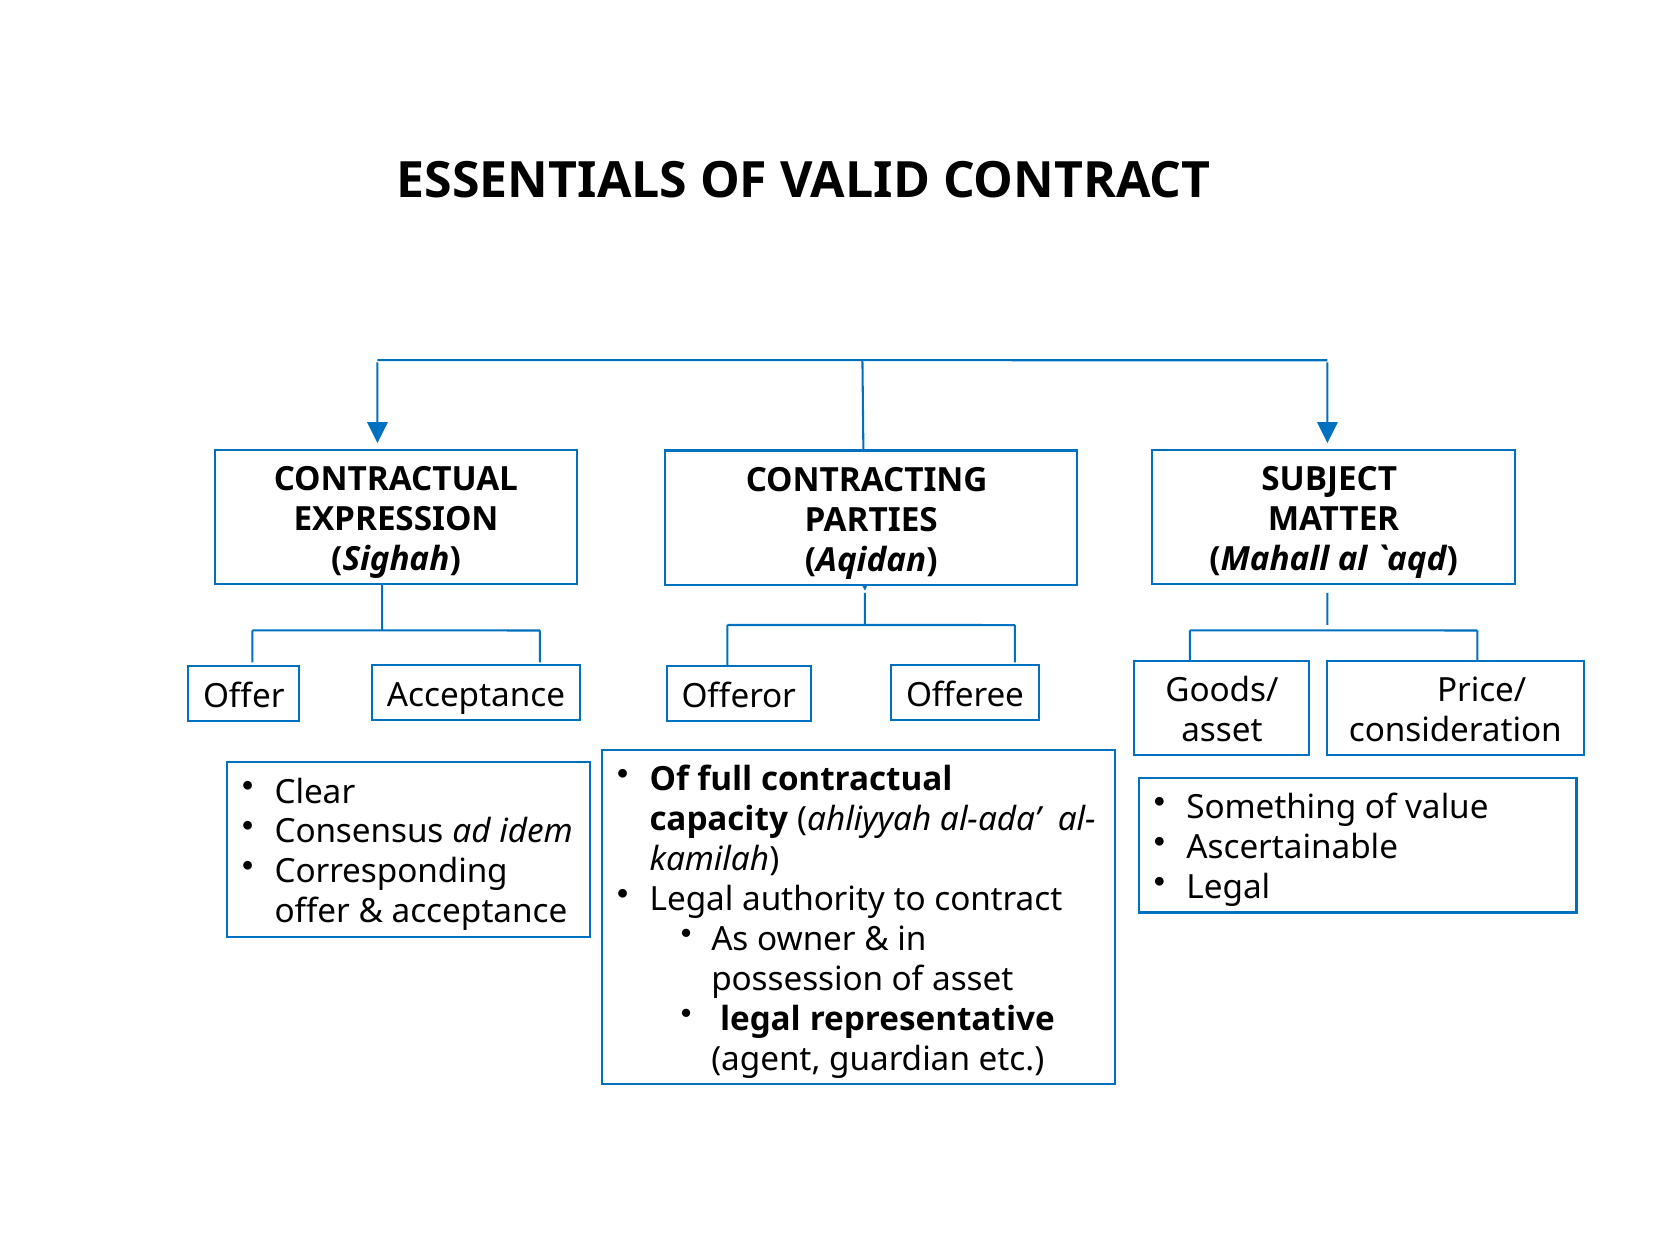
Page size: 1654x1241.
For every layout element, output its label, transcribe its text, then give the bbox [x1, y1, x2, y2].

text_box CONTRACTING PARTIES (Aqidan) [664, 450, 1078, 585]
text_box CONTRACTUAL EXPRESSION (Sighah) [214, 449, 578, 585]
text_box SUBJECT MATTER (Mahall al `aqd) [1152, 449, 1515, 585]
text_box [1317, 362, 1338, 443]
text_box Clear Consensus ad idem Corresponding offer & acceptance [227, 762, 590, 937]
text_box ESSENTIALS OF VALID CONTRACT [382, 139, 1387, 215]
text_box Something of value Ascertainable Legal [1139, 778, 1577, 913]
text_box Offeree [891, 665, 1039, 720]
text_box Acceptance [372, 665, 581, 720]
text_box Offeror [666, 666, 811, 721]
text_box Offer [188, 666, 300, 721]
text_box [367, 362, 388, 443]
text_box Goods/ asset [1134, 660, 1310, 756]
text_box Price/ consideration [1326, 660, 1585, 756]
text_box [861, 585, 868, 591]
text_box Of full contractual capacity (ahliyyah al-ada’ al-kamilah) Legal authority to contract As owner & in possession of asset legal representative (agent, guardian etc.) [602, 749, 1115, 1085]
